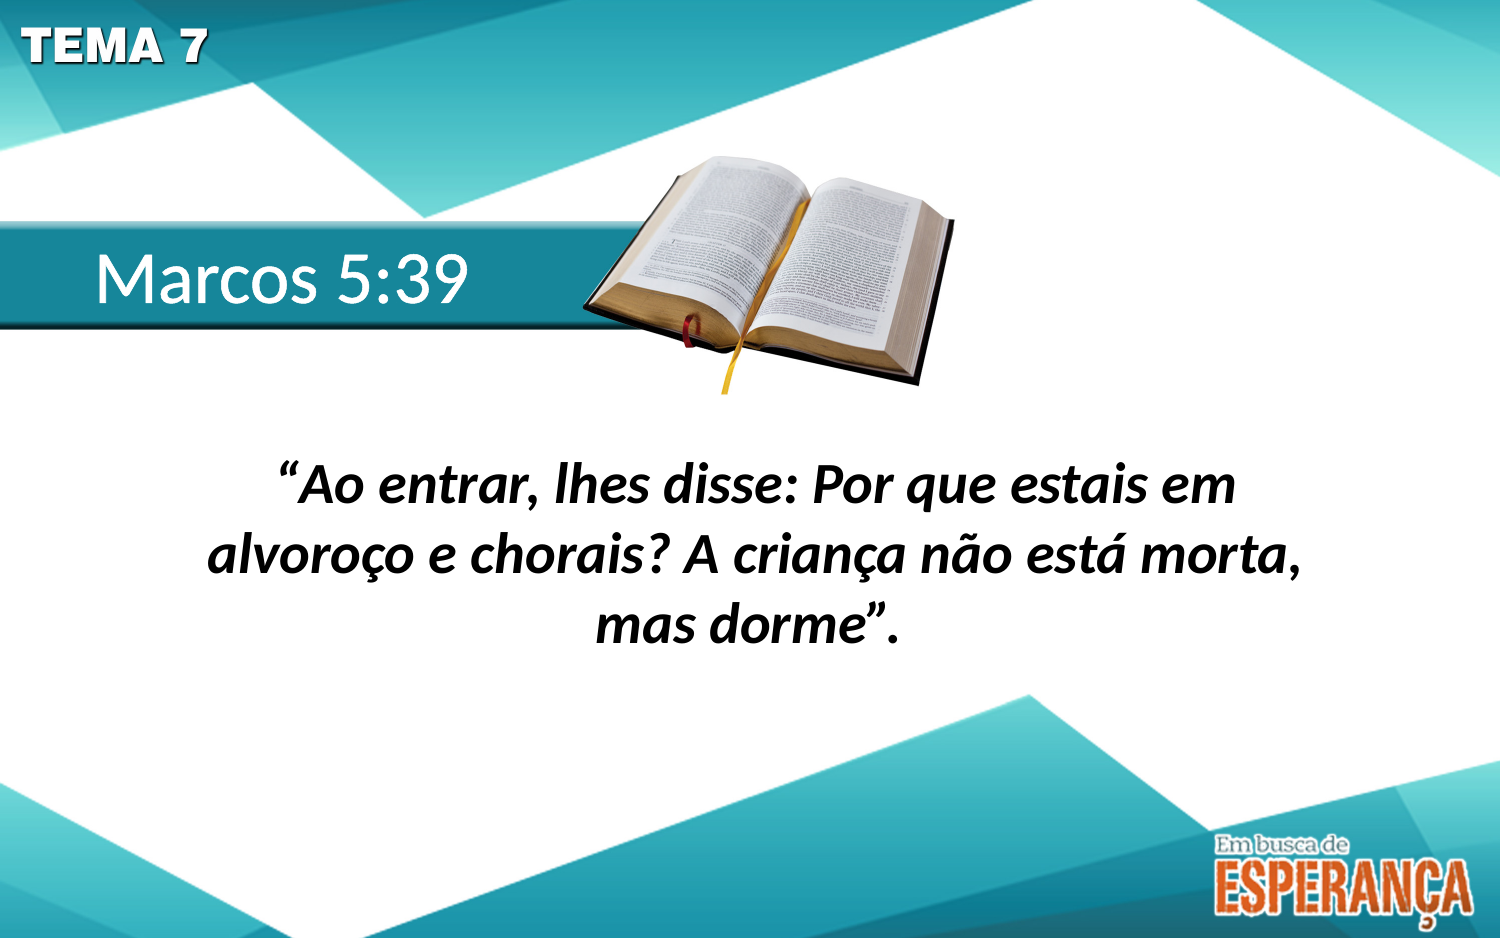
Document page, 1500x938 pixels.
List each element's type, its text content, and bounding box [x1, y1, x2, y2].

picture [0, 0, 1500, 938]
text_box “Ao entrar, lhes disse: Por que estais em alvoroço e chorais? A criança não está morta, mas dorme”. [159, 437, 1353, 663]
text_box Marcos 5:39 [79, 220, 485, 326]
